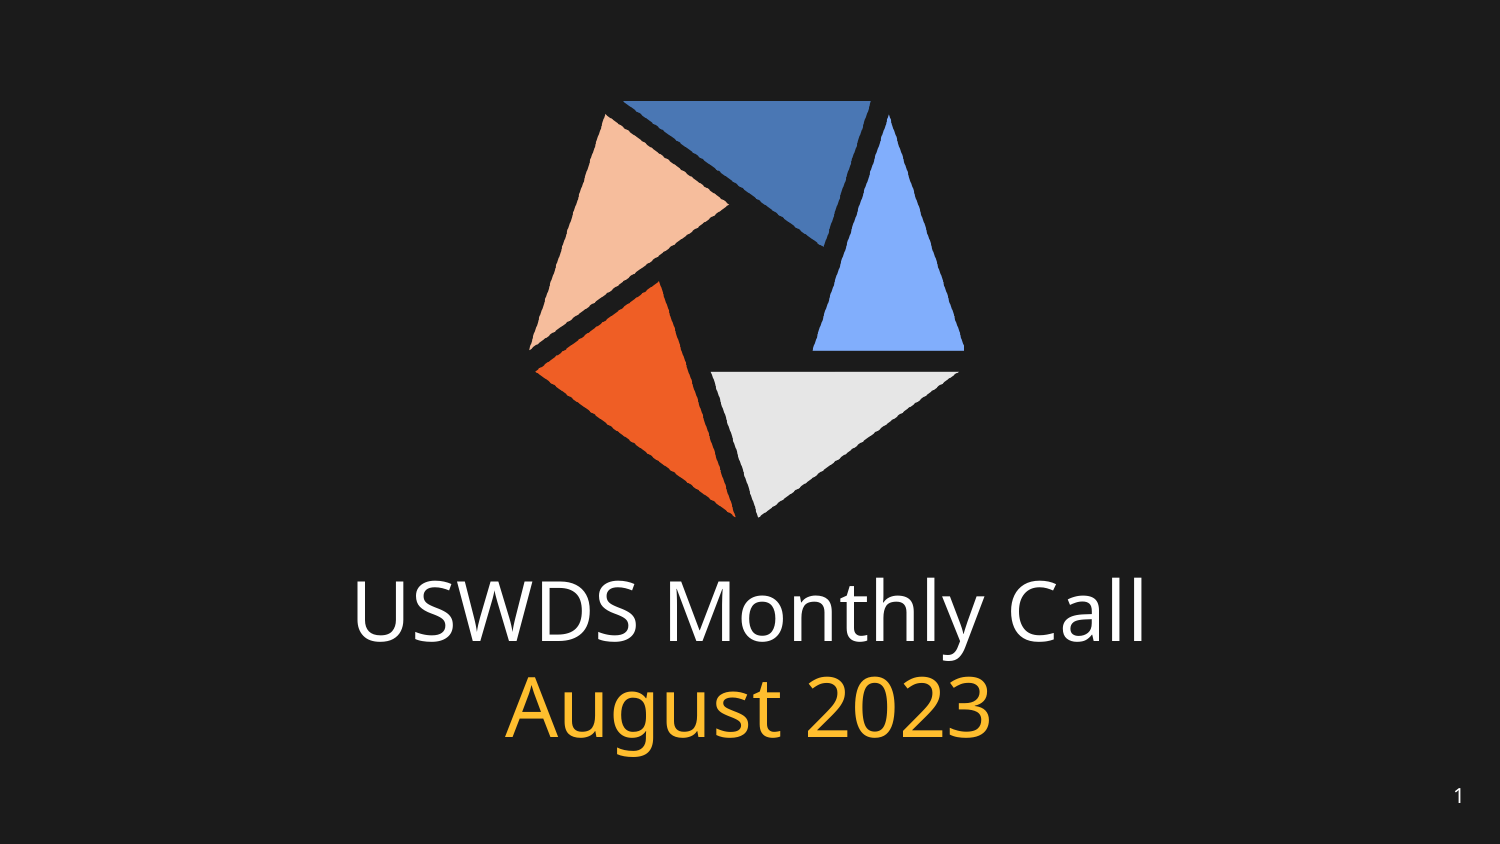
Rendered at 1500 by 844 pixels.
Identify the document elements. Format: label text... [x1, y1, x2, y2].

title USWDS Monthly Call [51, 543, 1449, 639]
subtitle August 2023 [51, 639, 1449, 770]
picture [529, 101, 965, 518]
slide_number 1 [1389, 764, 1480, 830]
